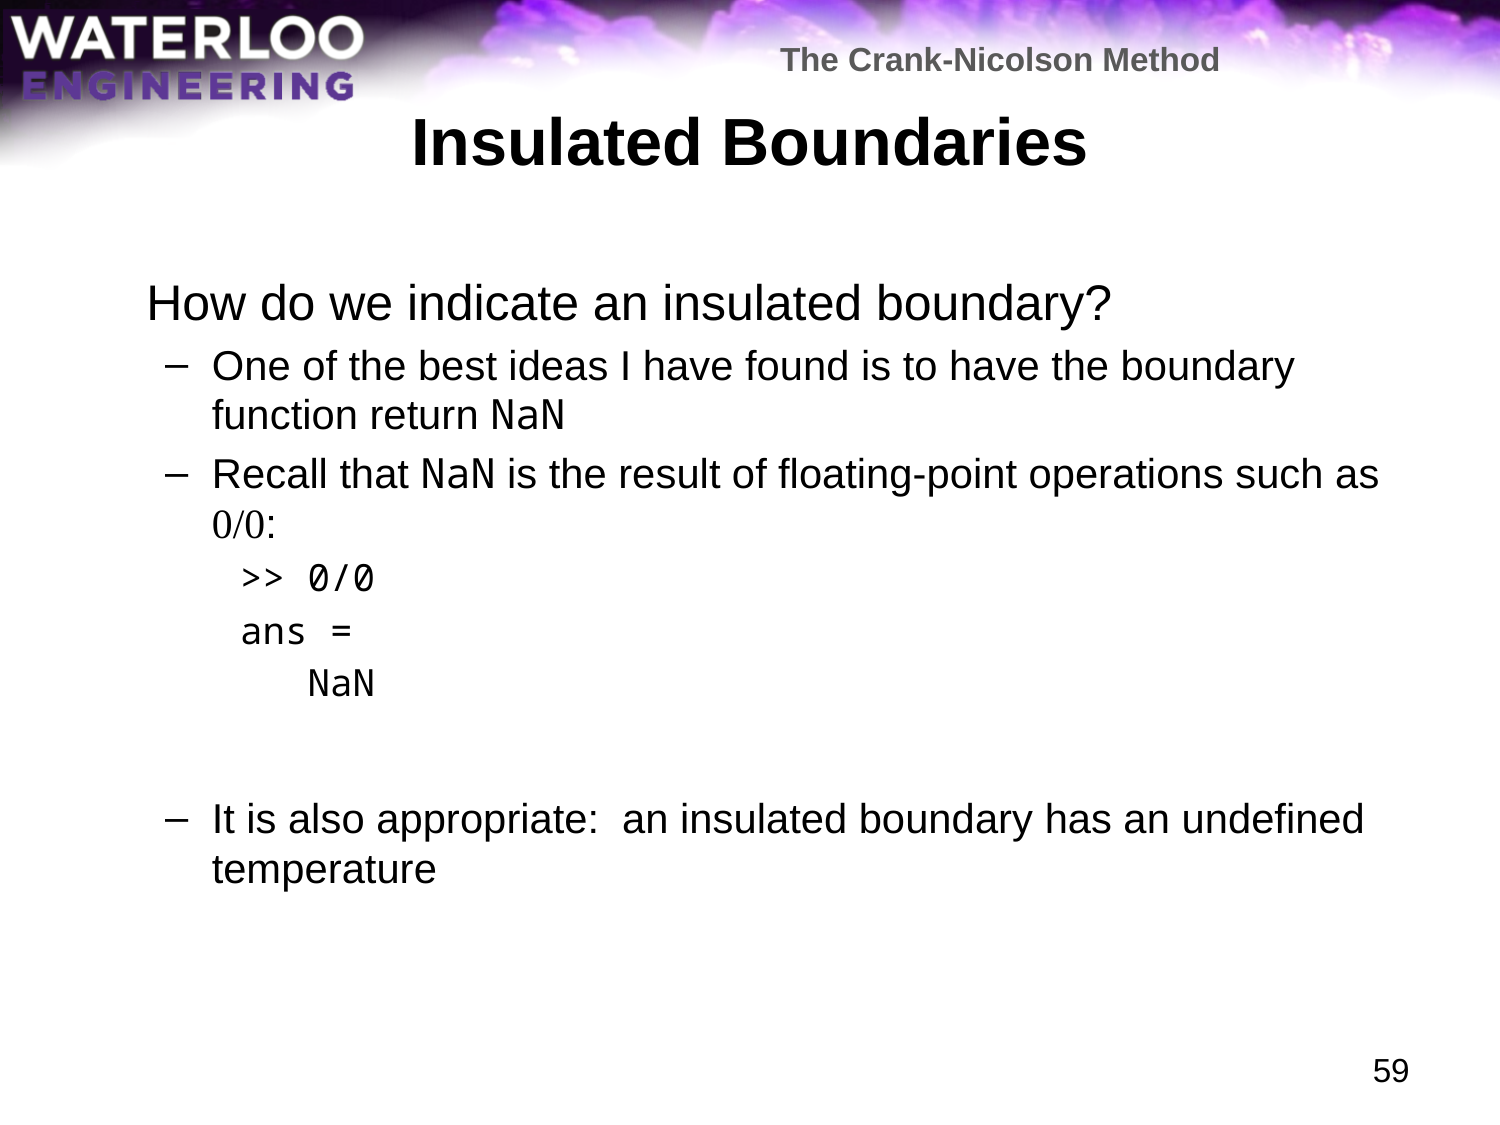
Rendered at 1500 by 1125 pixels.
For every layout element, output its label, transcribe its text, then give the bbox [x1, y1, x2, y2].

list How do we indicate an insulated boundary? One of the best ideas I have found is to have the boundary function return NaN Recall that NaN is the result of floating-point operations such as 0/0: >> 0/0 ans = NaN It is also appropriate: an insulated boundary has an undefined temperature [74, 262, 1426, 1020]
slide_number 59 [1296, 1036, 1425, 1097]
title Insulated Boundaries [74, 44, 1426, 233]
footer The Crank-Nicolson Method [535, 31, 1236, 74]
picture [0, 0, 1500, 1125]
